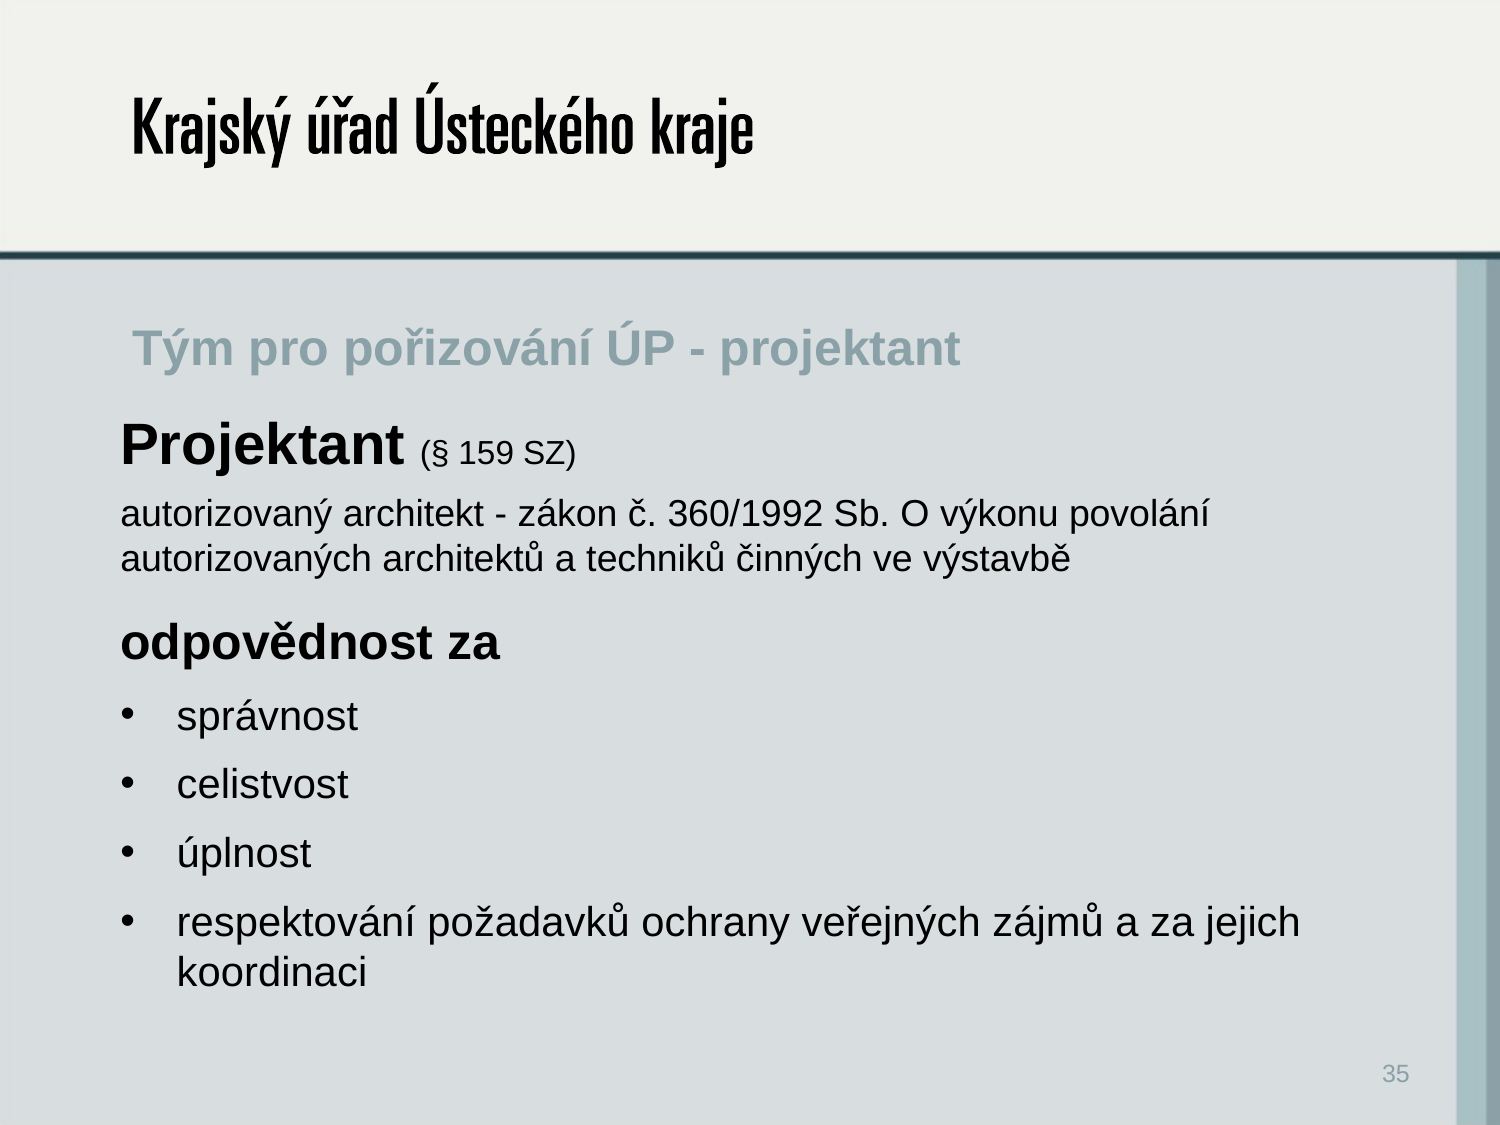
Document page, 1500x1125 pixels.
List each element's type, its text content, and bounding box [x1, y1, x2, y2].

list Projektant (§ 159 SZ) autorizovaný architekt - zákon č. 360/1992 Sb. O výkonu povolání autorizovaných architektů a techniků činných ve výstavbě odpovědnost za správnost celistvost úplnost respektování požadavků ochrany veřejných zájmů a za jejich koordinaci [105, 398, 1414, 1125]
picture [0, 0, 1500, 1125]
title Tým pro pořizování ÚP - projektant [116, 292, 1426, 399]
slide_number 35 [1230, 1042, 1425, 1102]
